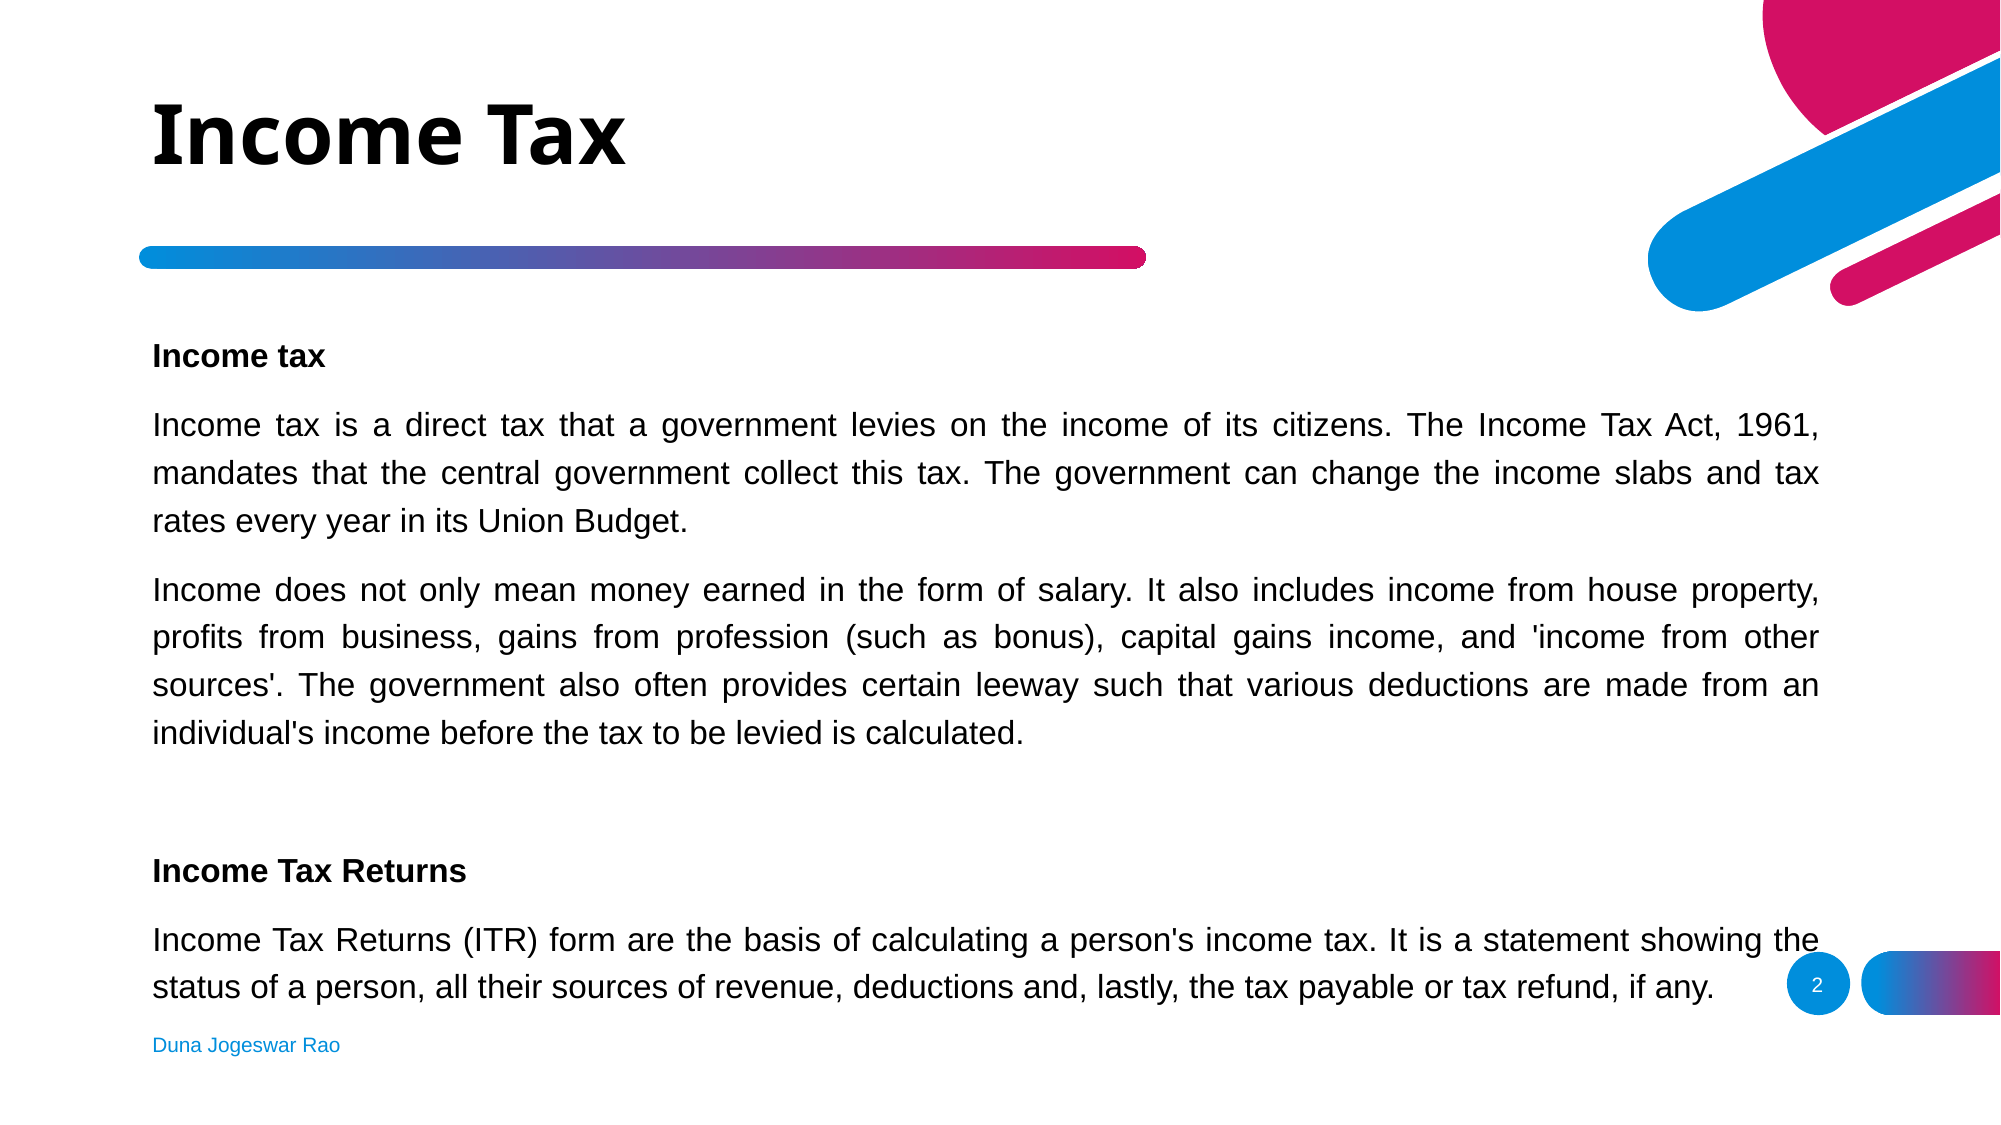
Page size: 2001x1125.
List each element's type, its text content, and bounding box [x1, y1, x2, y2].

slide_number 2 [1772, 954, 1863, 1015]
footer Duna Jogeswar Rao [137, 1014, 813, 1074]
title Income Tax [137, 59, 1623, 215]
list Income tax Income tax is a direct tax that a government levies on the income of its citizens. The Income Tax Act, 1961, mandates that the central government collect this tax. The government can change the income slabs and tax rates every year in its Union Budget. Income does not only mean money earned in the form of salary. It also includes income from house property, profits from business, gains from profession (such as bonus), capital gains income, and 'income from other sources'. The government also often provides certain leeway such that various deductions are made from an individual's income before the tax to be levied is calculated. Income Tax Returns Income Tax Returns (ITR) form are the basis of calculating a person's income tax. It is a statement showing the status of a person, all their sources of revenue, deductions and, lastly, the tax payable or tax refund, if any. [137, 319, 1838, 881]
